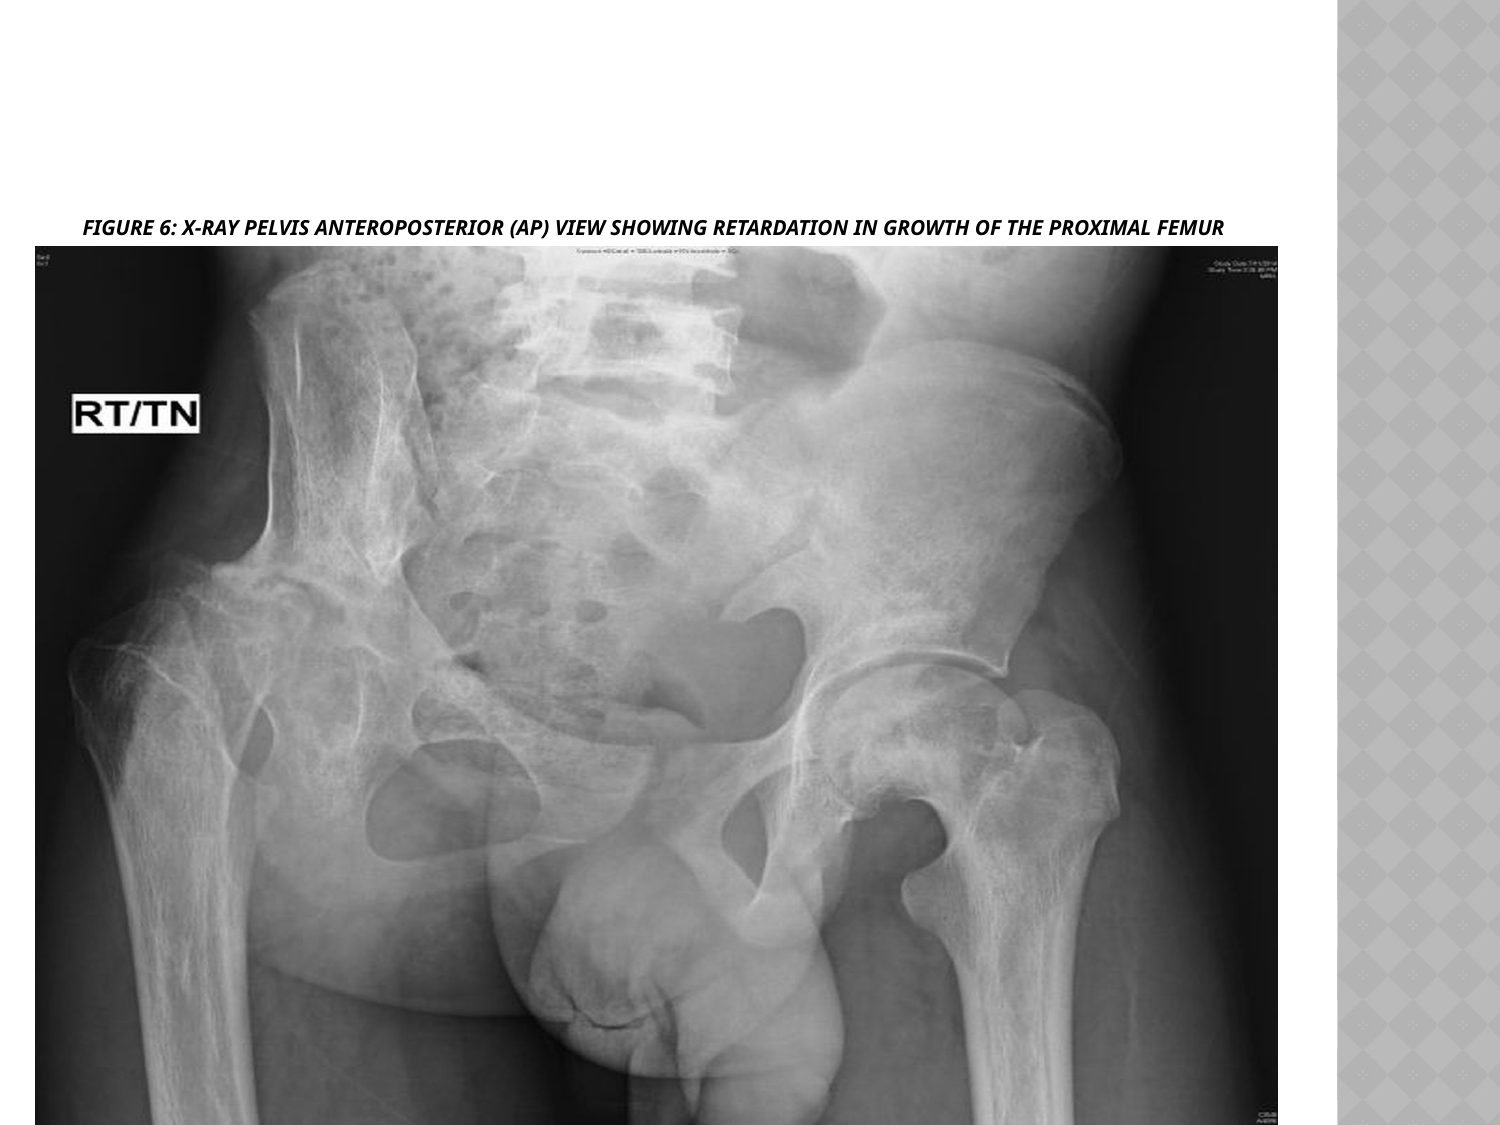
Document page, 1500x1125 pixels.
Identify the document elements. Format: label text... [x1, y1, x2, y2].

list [34, 245, 1278, 1125]
title Figure 6: X-ray pelvis anteroposterior (AP) view showing retardation in growth of the proximal femur [75, 52, 1263, 240]
